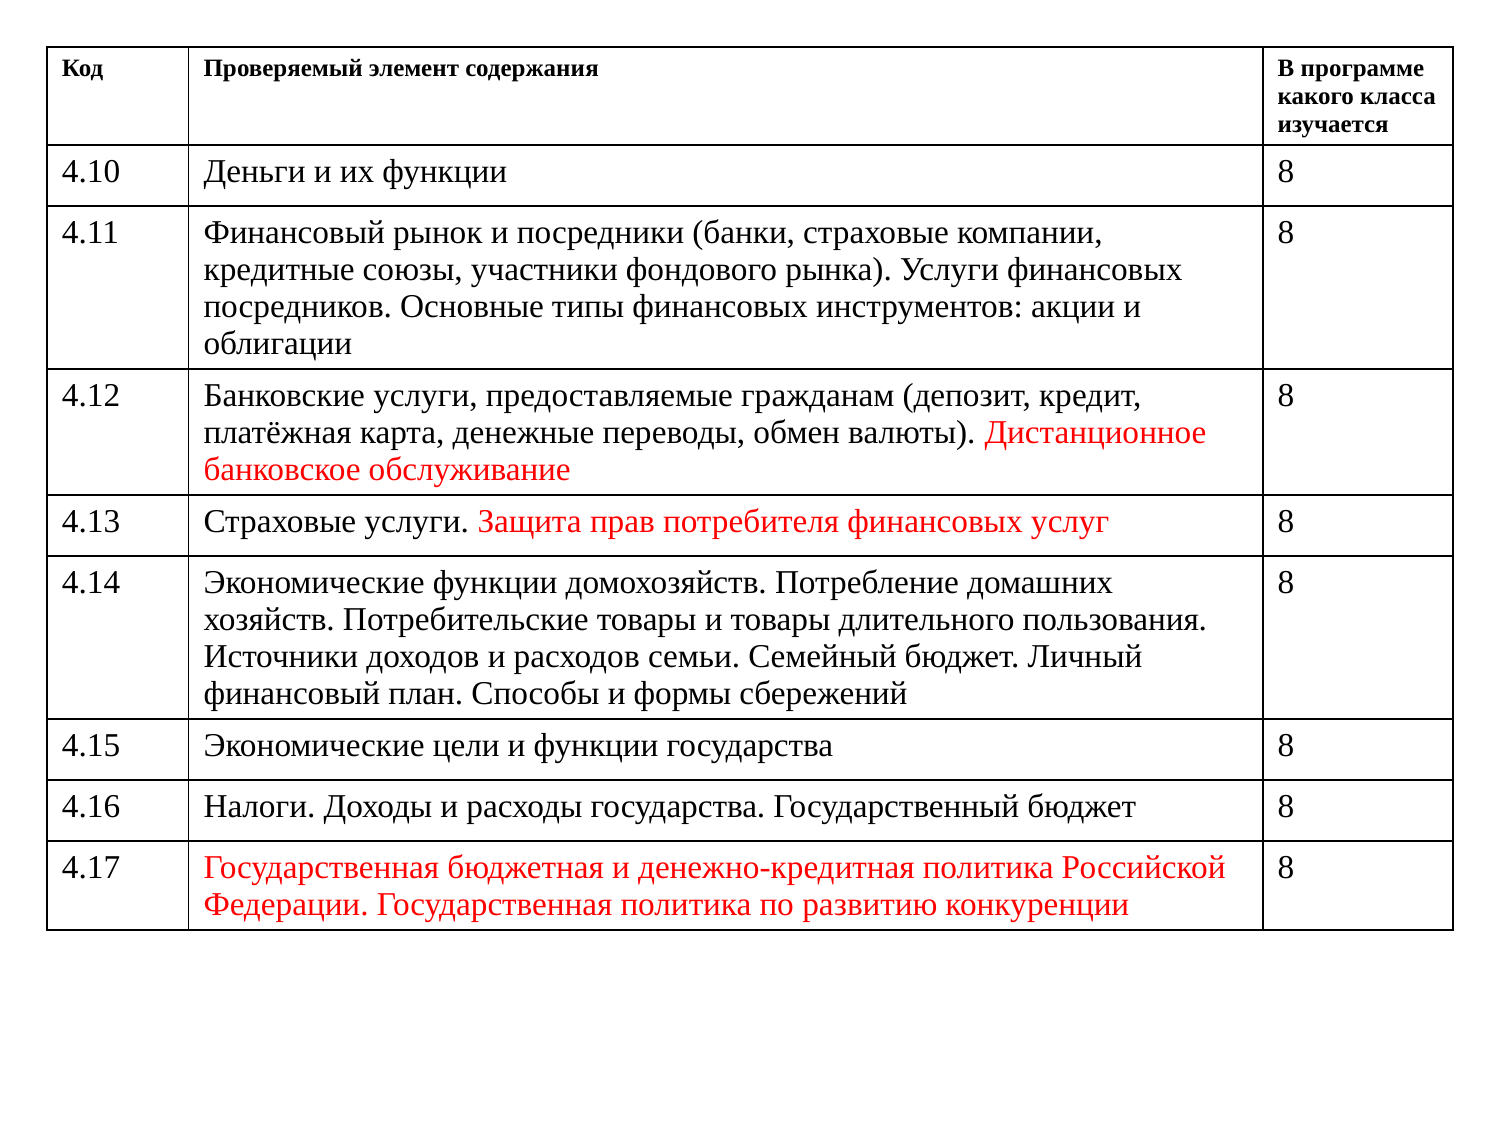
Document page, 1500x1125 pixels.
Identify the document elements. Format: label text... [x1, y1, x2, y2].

table_cell 4.10 [48, 146, 188, 205]
table_cell 8 [1264, 557, 1452, 718]
table_header Код [48, 48, 188, 144]
table_cell Финансовый рынок и посредники (банки, страховые компании, кредитные союзы, участники фондового рынка). Услуги финансовых посредников. Основные типы финансовых инструментов: акции и облигации [189, 207, 1262, 368]
table_cell Экономические функции домохозяйств. Потребление домашних хозяйств. Потребительские товары и товары длительного пользования. Источники доходов и расходов семьи. Семейный бюджет. Личный финансовый план. Способы и формы сбережений [189, 557, 1262, 718]
table_header В программе какого класса изучается [1264, 48, 1452, 144]
table_cell 4.14 [48, 557, 188, 718]
table_cell 8 [1264, 720, 1452, 779]
table_cell 8 [1264, 207, 1452, 368]
table_cell Деньги и их функции [189, 146, 1262, 205]
table_cell Страховые услуги. Защита прав потребителя финансовых услуг [189, 496, 1262, 555]
table_cell Государственная бюджетная и денежно-кредитная политика Российской Федерации. Государственная политика по развитию конкуренции [189, 842, 1262, 929]
table_cell 4.17 [48, 842, 188, 929]
table_cell 8 [1264, 370, 1452, 494]
table_cell 8 [1264, 146, 1452, 205]
table_cell 8 [1264, 781, 1452, 840]
table_cell Налоги. Доходы и расходы государства. Государственный бюджет [189, 781, 1262, 840]
table_cell 8 [1264, 496, 1452, 555]
table_cell 4.11 [48, 207, 188, 368]
table_cell 4.16 [48, 781, 188, 840]
table_cell 8 [1264, 842, 1452, 929]
table_cell Банковские услуги, предоставляемые гражданам (депозит, кредит, платёжная карта, денежные переводы, обмен валюты). Дистанционное банковское обслуживание [189, 370, 1262, 494]
table_cell 4.13 [48, 496, 188, 555]
table_cell 4.15 [48, 720, 188, 779]
table_cell Экономические цели и функции государства [189, 720, 1262, 779]
table_header Проверяемый элемент содержания [189, 48, 1262, 144]
table_cell 4.12 [48, 370, 188, 494]
